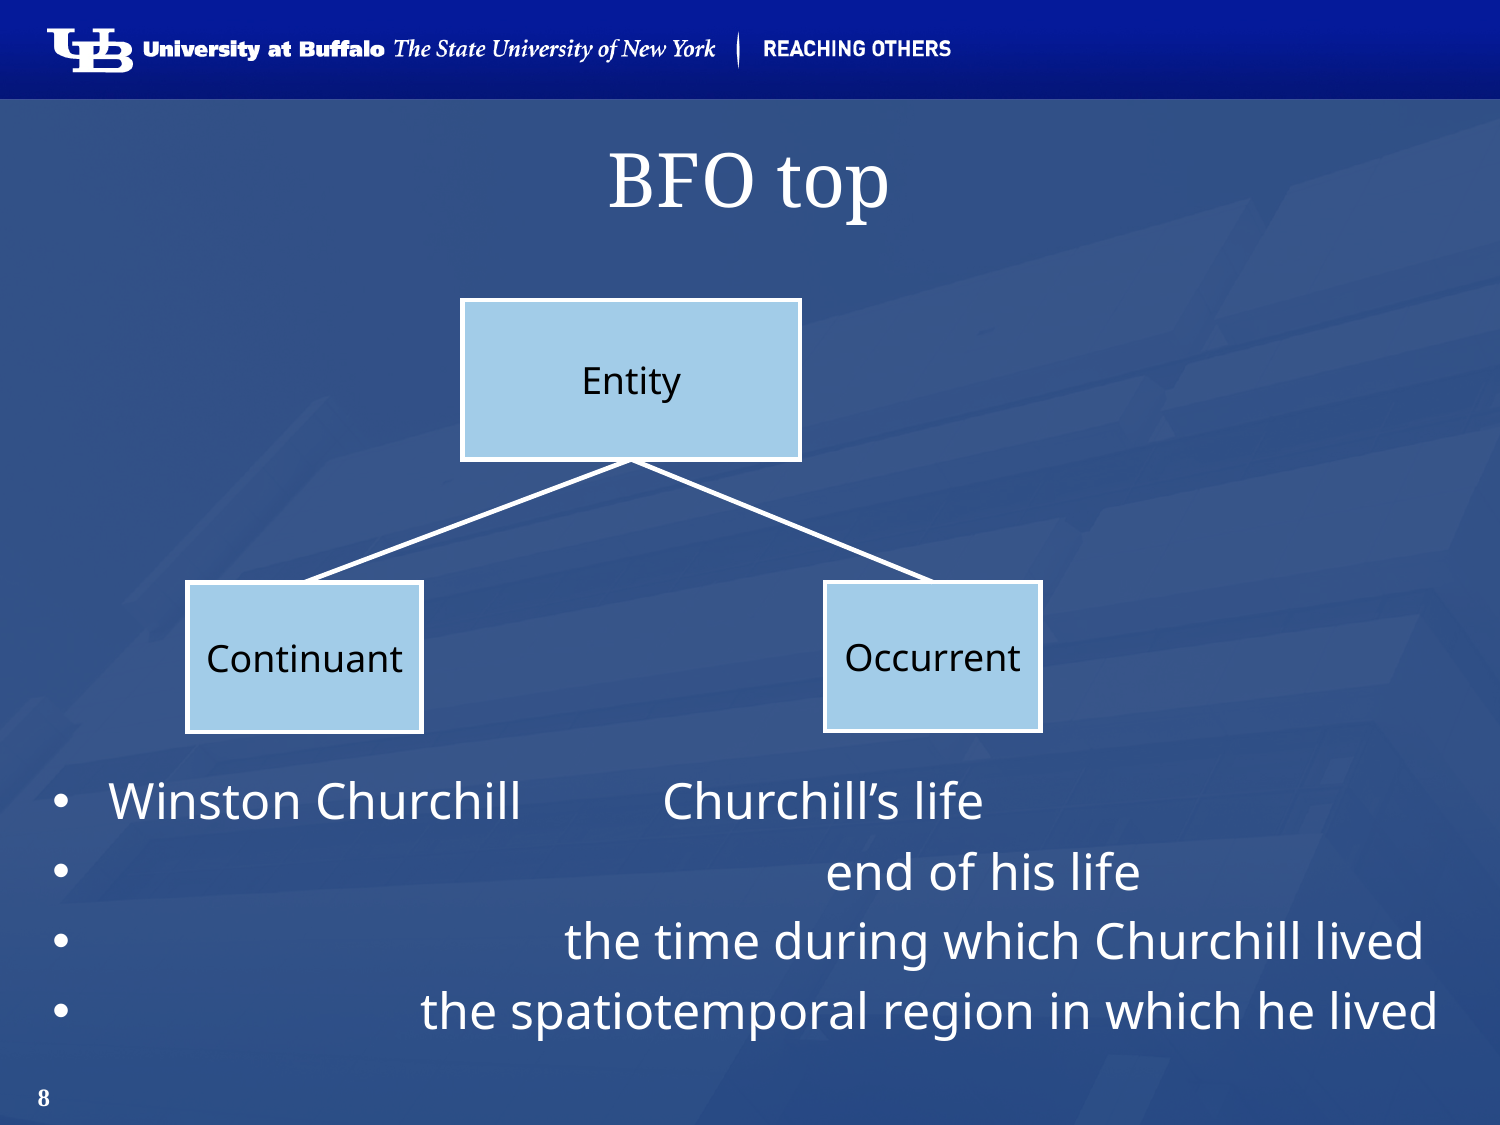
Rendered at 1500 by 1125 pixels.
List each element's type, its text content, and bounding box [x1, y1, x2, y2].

slide_number 8 [0, 1062, 50, 1112]
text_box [304, 459, 628, 583]
text_box Occurrent [825, 582, 1041, 732]
text_box Entity [462, 299, 800, 457]
picture [0, 0, 1500, 99]
text_box Continuant [187, 582, 422, 733]
list Winston Churchill Churchill’s life end of his life the time during which Churchill lived the spatiotemporal region in which he lived [37, 762, 1500, 1088]
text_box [630, 459, 933, 583]
title BFO top [37, 125, 1463, 250]
